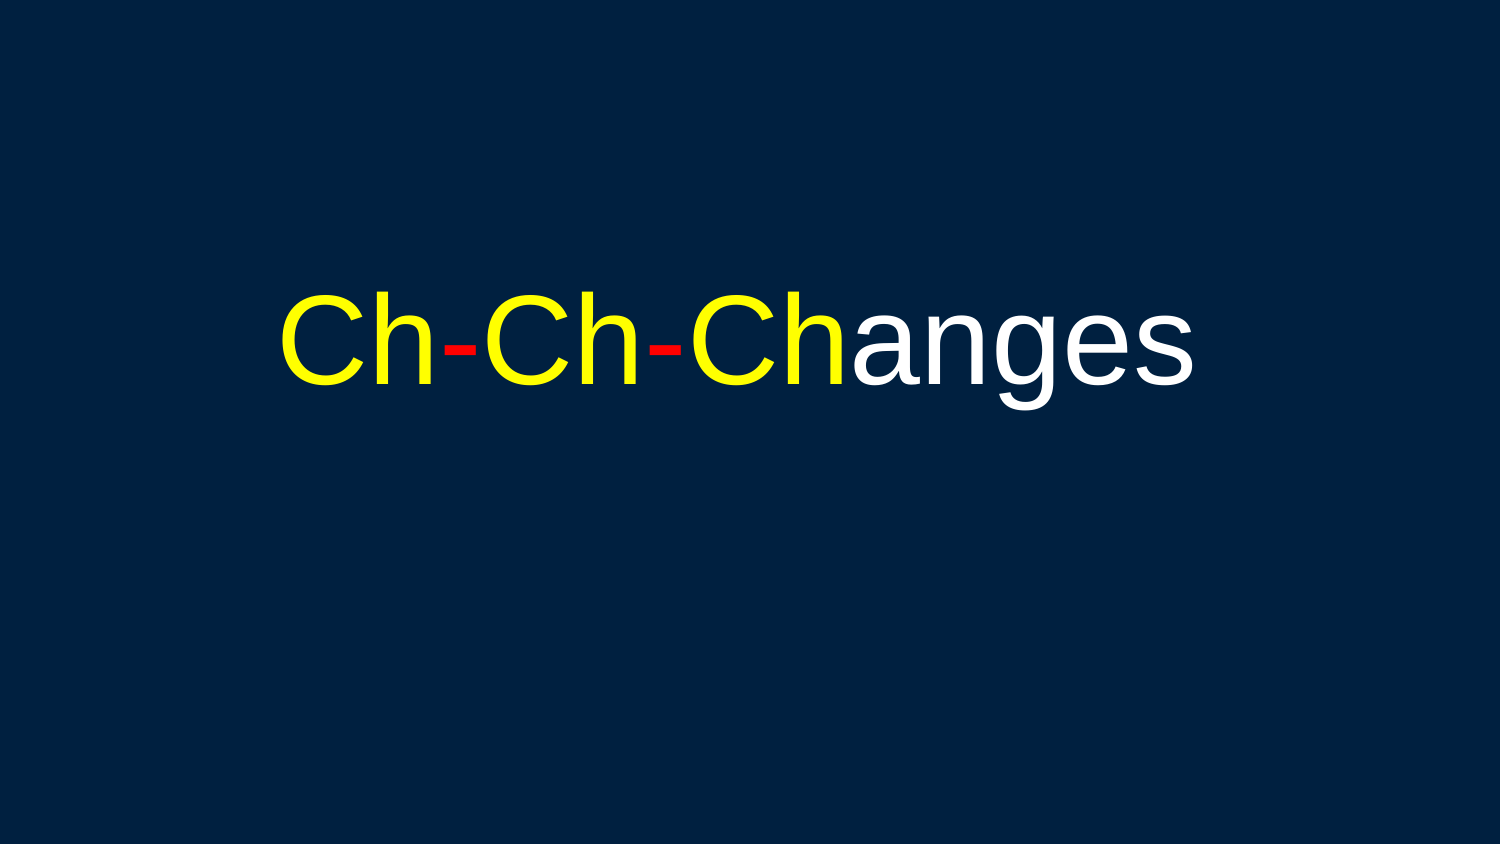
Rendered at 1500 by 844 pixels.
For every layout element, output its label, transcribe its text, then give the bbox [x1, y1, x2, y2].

title Ch-Ch-Changes [230, 249, 1244, 528]
